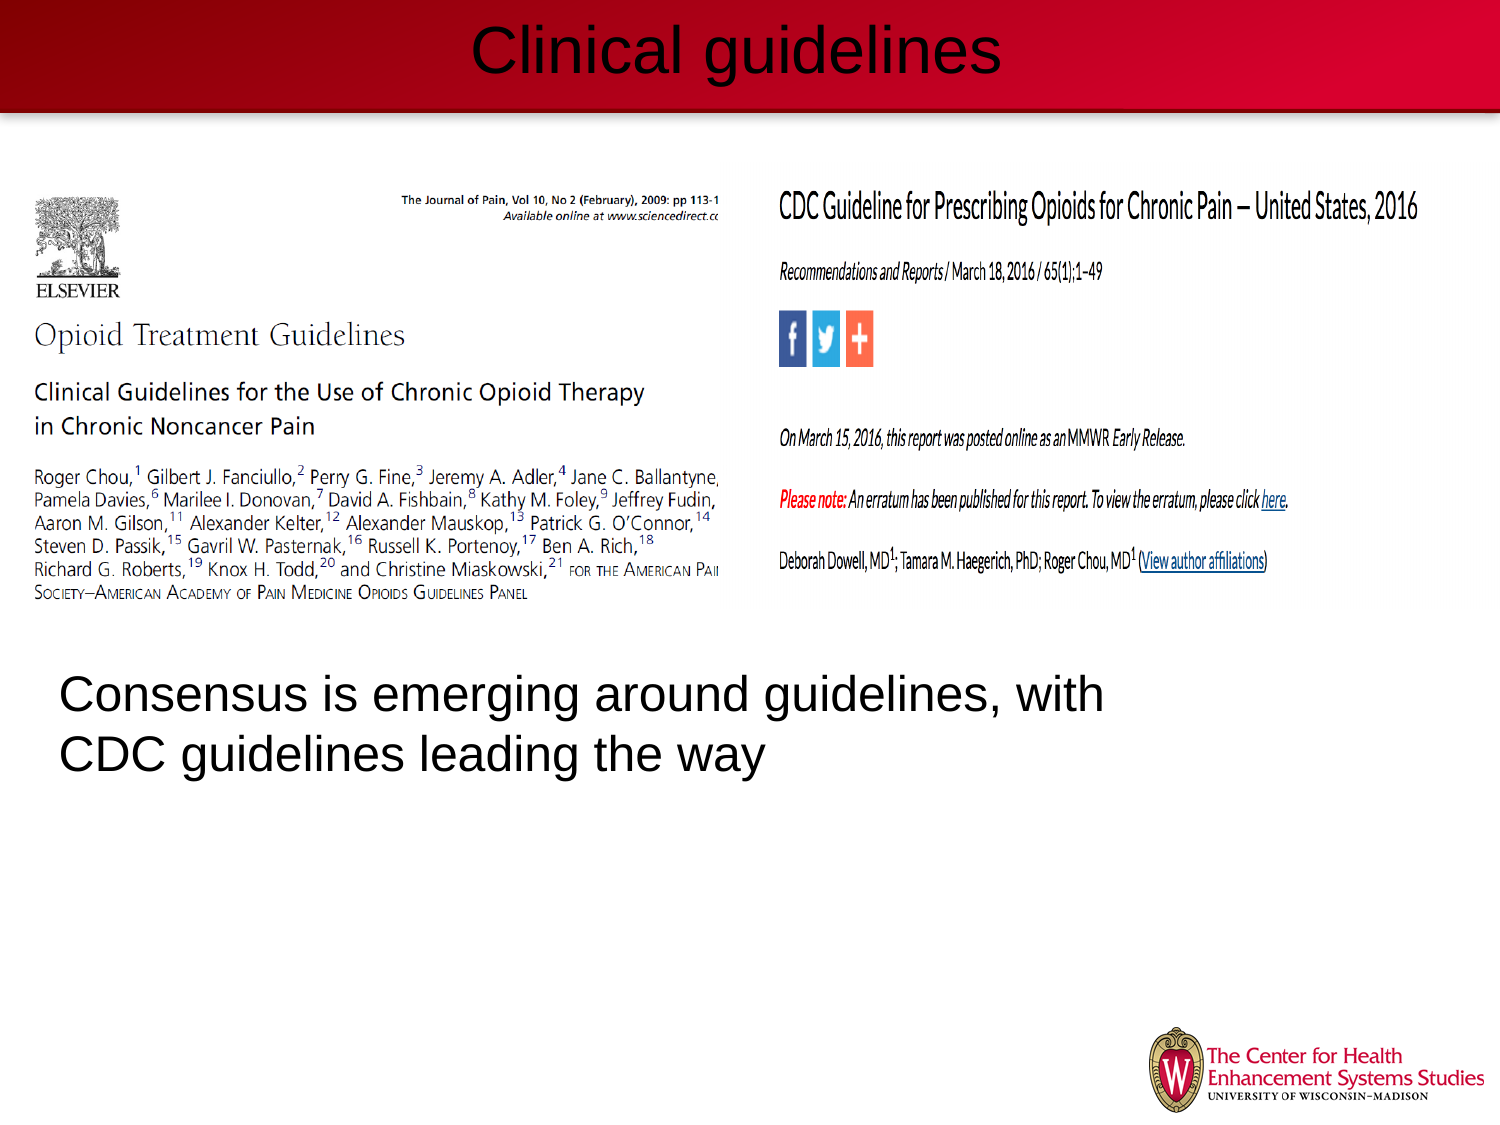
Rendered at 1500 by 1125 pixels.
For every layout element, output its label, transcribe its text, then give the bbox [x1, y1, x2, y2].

text_box Consensus is emerging around guidelines, with CDC guidelines leading the way [43, 654, 1127, 789]
picture [1149, 1027, 1484, 1113]
text_box Clinical guidelines [370, 0, 1121, 160]
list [35, 160, 720, 601]
picture [718, 162, 1500, 609]
